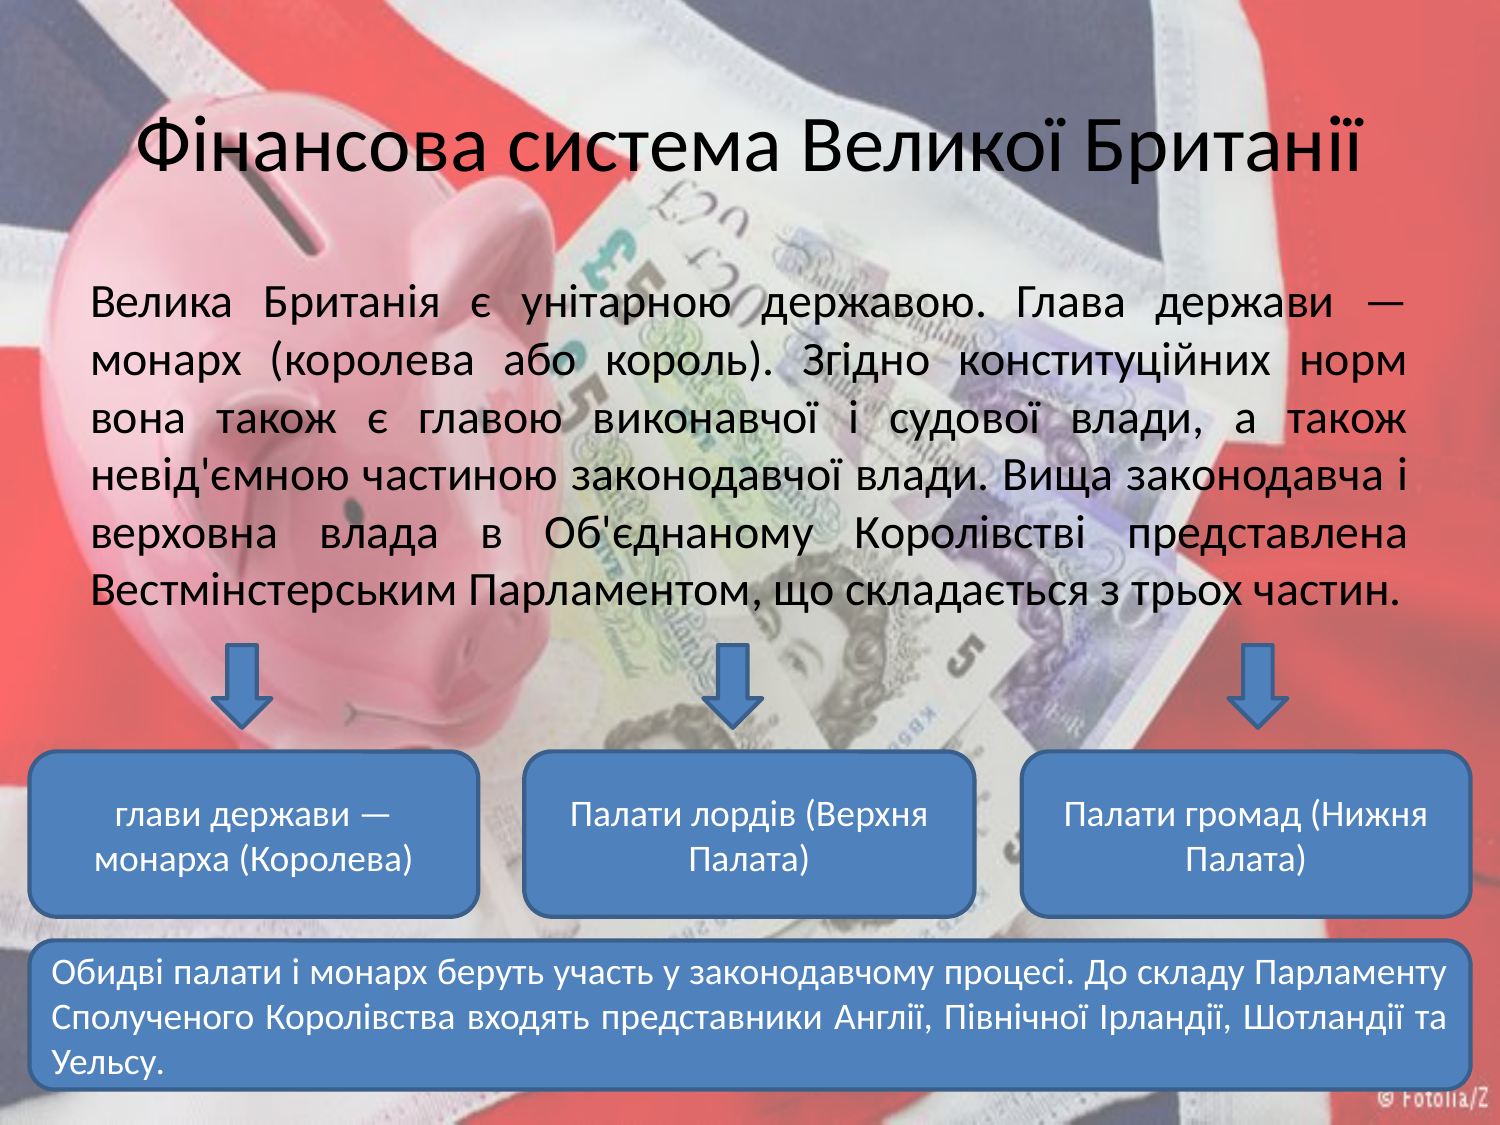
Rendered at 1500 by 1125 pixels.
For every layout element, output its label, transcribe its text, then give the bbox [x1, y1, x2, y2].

list Велика Британія є унітарною державою. Глава держави — монарх (королева або король). Згідно конституційних норм вона також є главою виконавчої і судової влади, а також невід'ємною частиною законодавчої влади. Вища законодавча і верховна влада в Об'єднаному Королівстві представлена Вестмінстерським Парламентом, що складається з трьох частин. [75, 262, 1425, 634]
text_box Обидві палати і монарх беруть участь у законодавчому процесі. До складу Парламенту Сполученого Королівства входять представники Англії, Північної Ірландії, Шотландії та Уельсу. [27, 938, 1473, 1092]
text_box Палати лордів (Верхня Палата) [522, 749, 977, 919]
title Фінансова система Великої Британії [75, 45, 1425, 233]
text_box [1226, 643, 1290, 730]
text_box Палати громад (Нижня Палата) [1019, 749, 1473, 919]
text_box [701, 643, 765, 730]
text_box глави держави — монарха (Королева) [27, 749, 481, 919]
text_box [210, 643, 274, 730]
